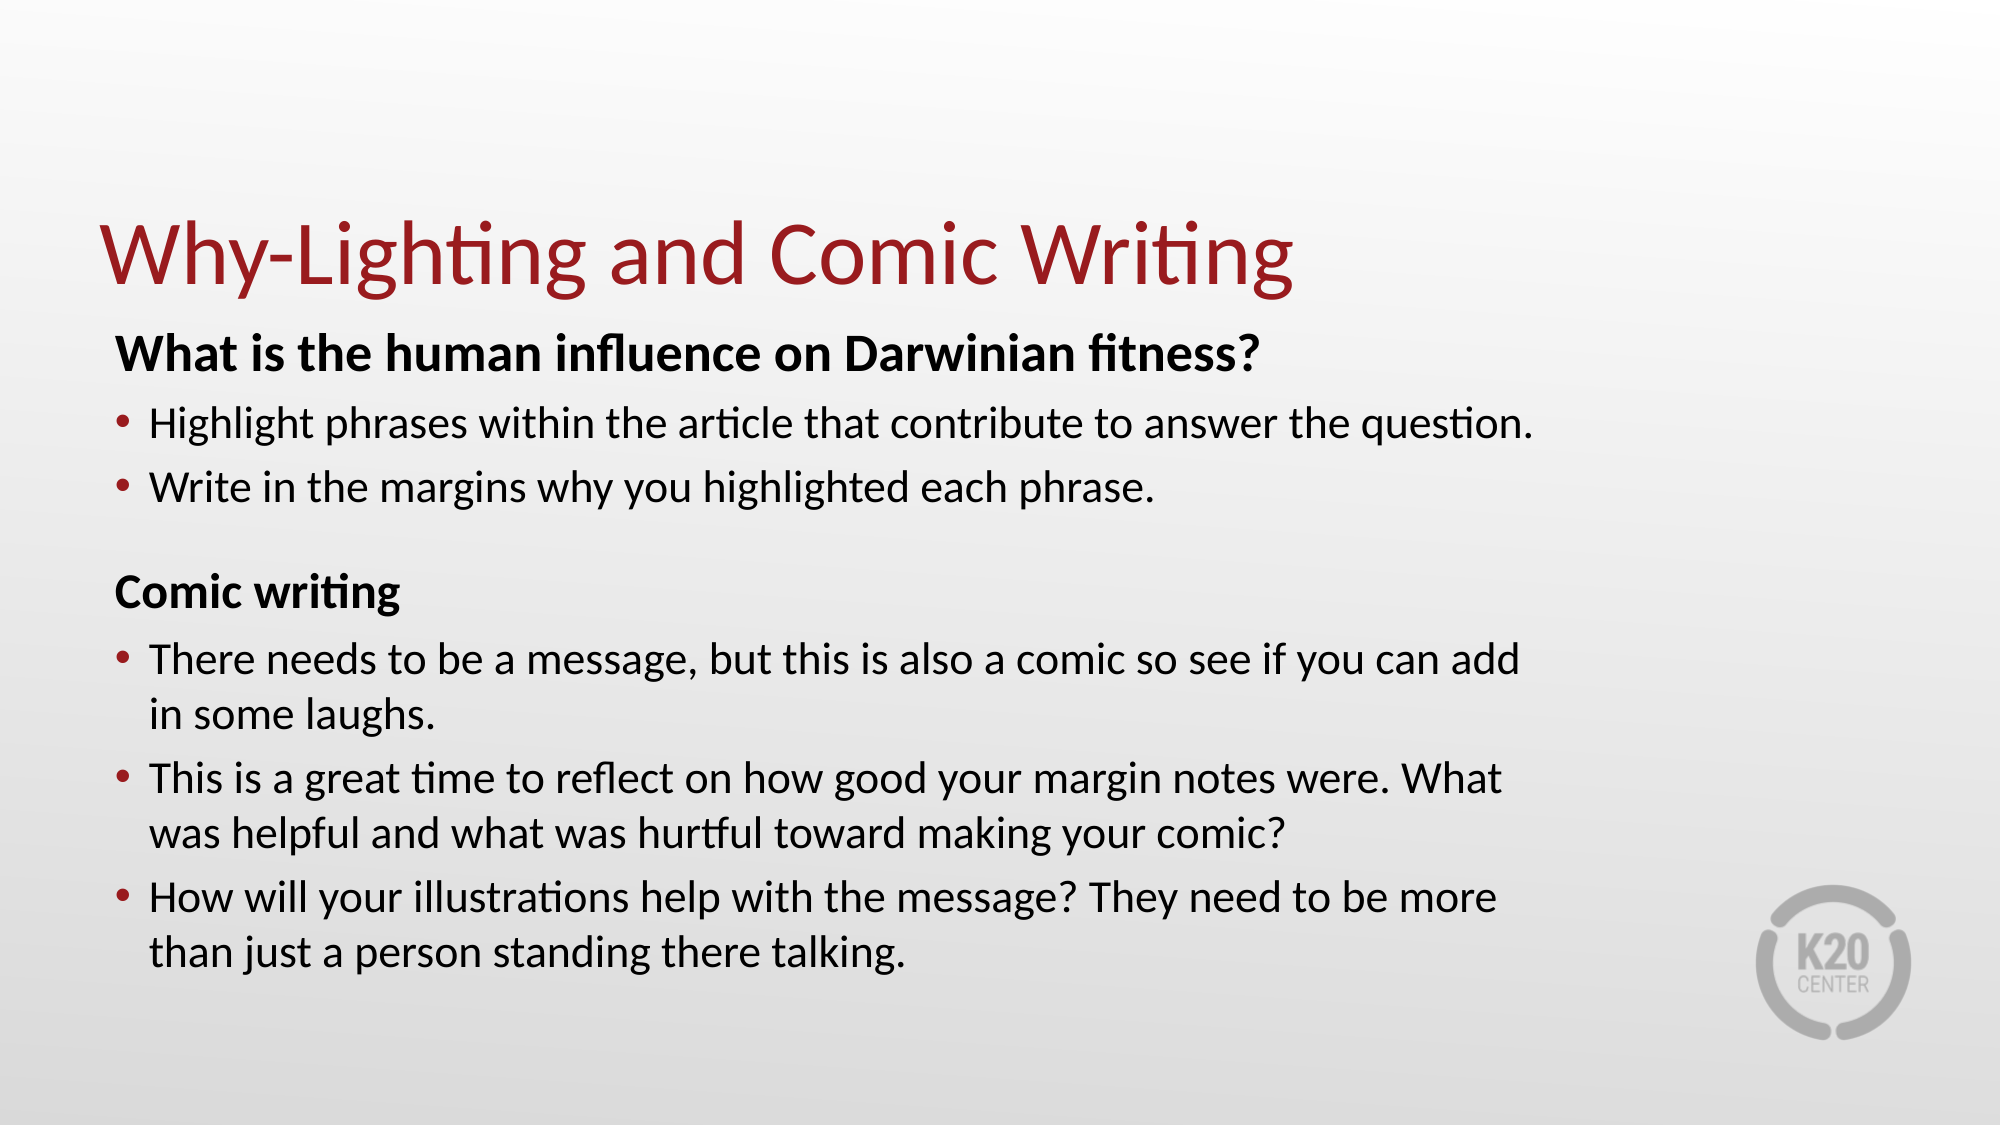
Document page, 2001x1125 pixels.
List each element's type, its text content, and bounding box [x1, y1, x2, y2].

list What is the human influence on Darwinian fitness? Highlight phrases within the article that contribute to answer the question. Write in the margins why you highlighted each phrase. Comic writing There needs to be a message, but this is also a comic so see if you can add in some laughs. This is a great time to reflect on how good your margin notes were. What was helpful and what was hurtful toward making your comic? How will your illustrations help with the message? They need to be more than just a person standing there talking. [99, 317, 1566, 1038]
title Why-Lighting and Comic Writing [99, 115, 1900, 303]
